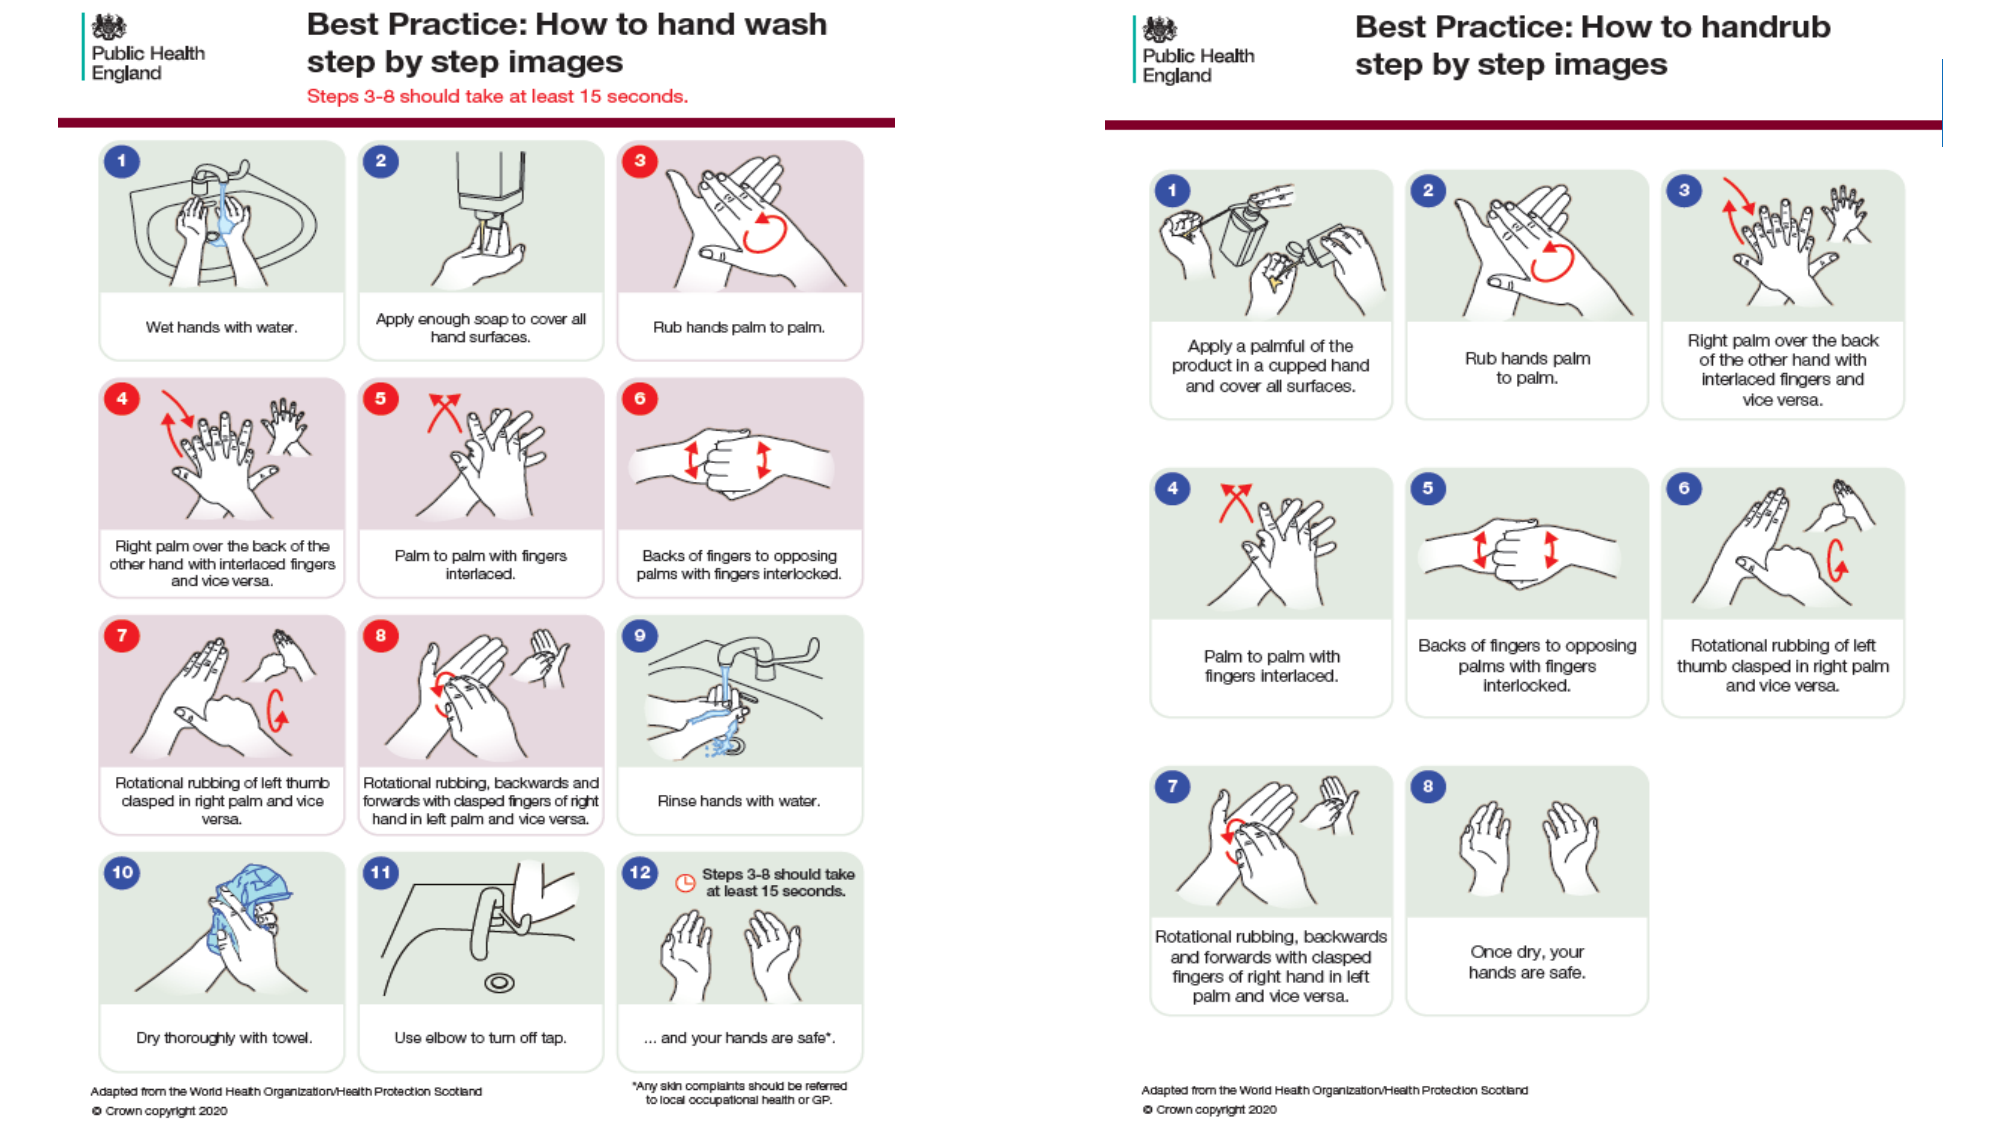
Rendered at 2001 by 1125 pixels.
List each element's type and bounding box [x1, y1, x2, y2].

picture [1105, 0, 1943, 1125]
picture [58, 0, 895, 1125]
